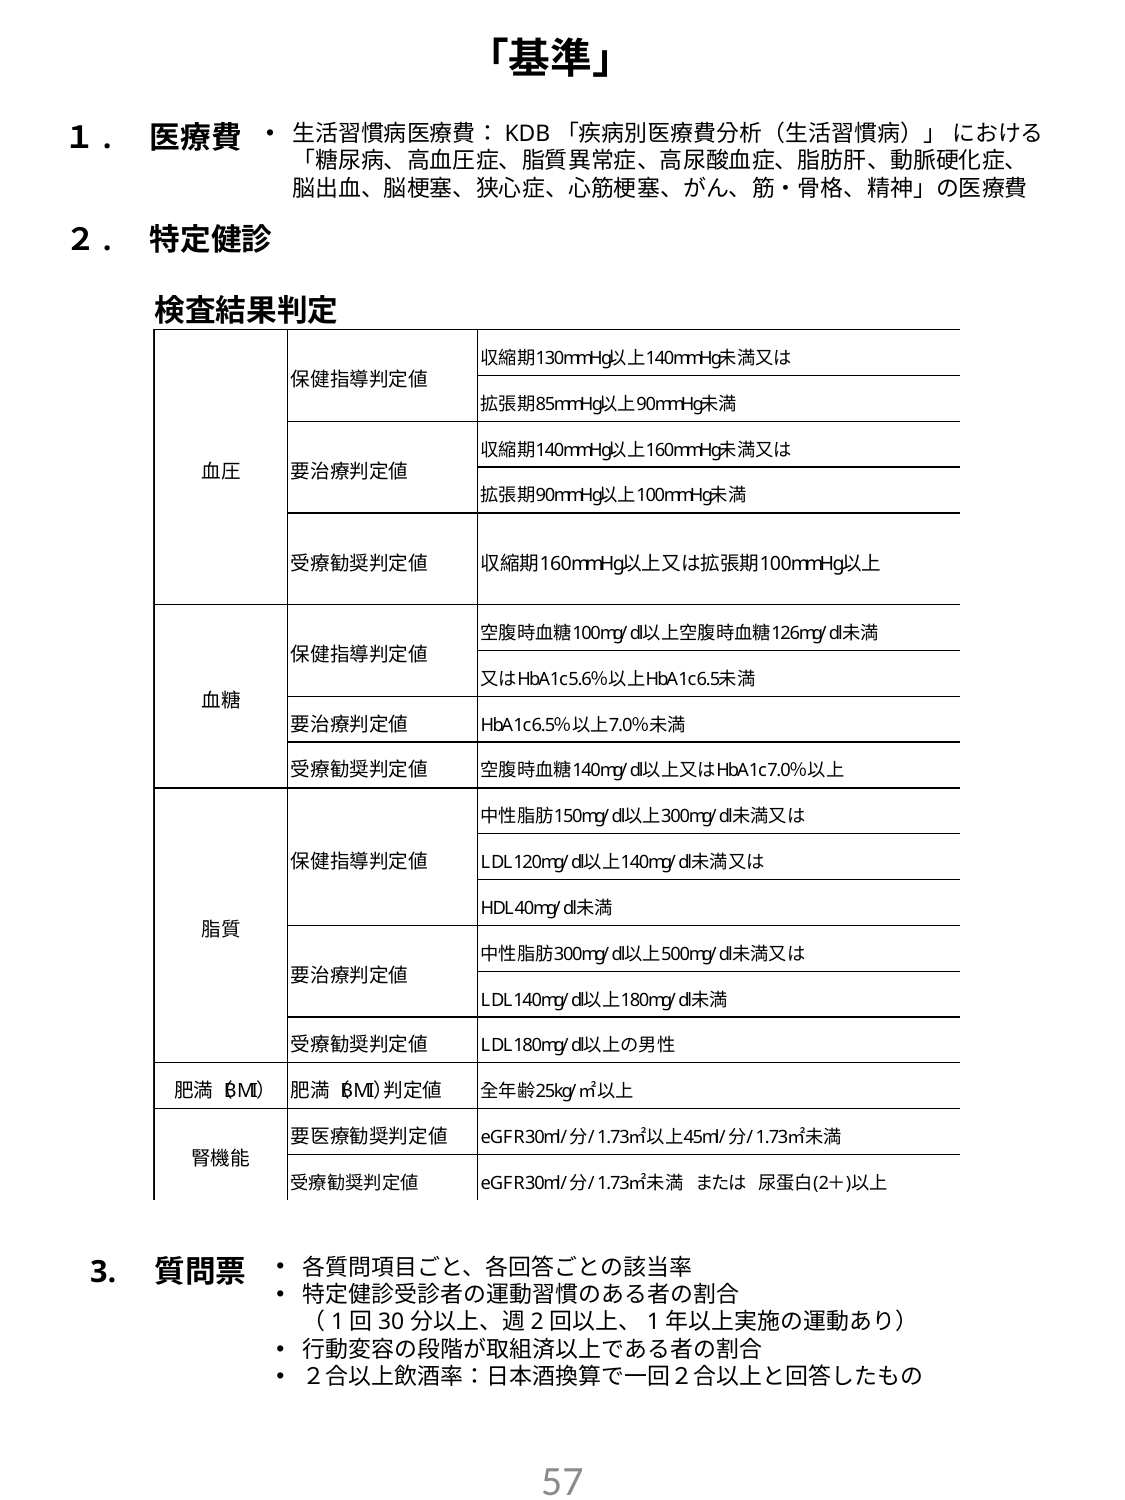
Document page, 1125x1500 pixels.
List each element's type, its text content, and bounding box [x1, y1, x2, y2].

text_box １. 医療費 [49, 110, 257, 163]
text_box 生活習慣病医療費：KDB「疾病別医療費分析（生活習慣病）」 における「糖尿病、高血圧症、脂質異常症、高尿酸血症、脂肪肝、動脈硬化症、脳出血、脳梗塞、狭心症、心筋梗塞、がん、筋・骨格、精神」の医療費 [251, 111, 1060, 209]
text_box 「基準」 [31, 24, 1070, 90]
text_box 検査結果判定 [108, 283, 354, 336]
picture [153, 329, 962, 1202]
text_box 3. 質問票 [75, 1244, 262, 1297]
text_box 各質問項目ごと、各回答ごとの該当率 特定健診受診者の運動習慣のある者の割合 （1回30分以上、週2回以上、1年以上実施の運動あり） 行動変容の段階が取組済以上である者の割合 ２合以上飲酒率：日本酒換算で一回２合以上と回答したもの [261, 1244, 944, 1397]
text_box ２. 特定健診 [50, 212, 288, 264]
slide_number 56 [435, 1439, 689, 1500]
